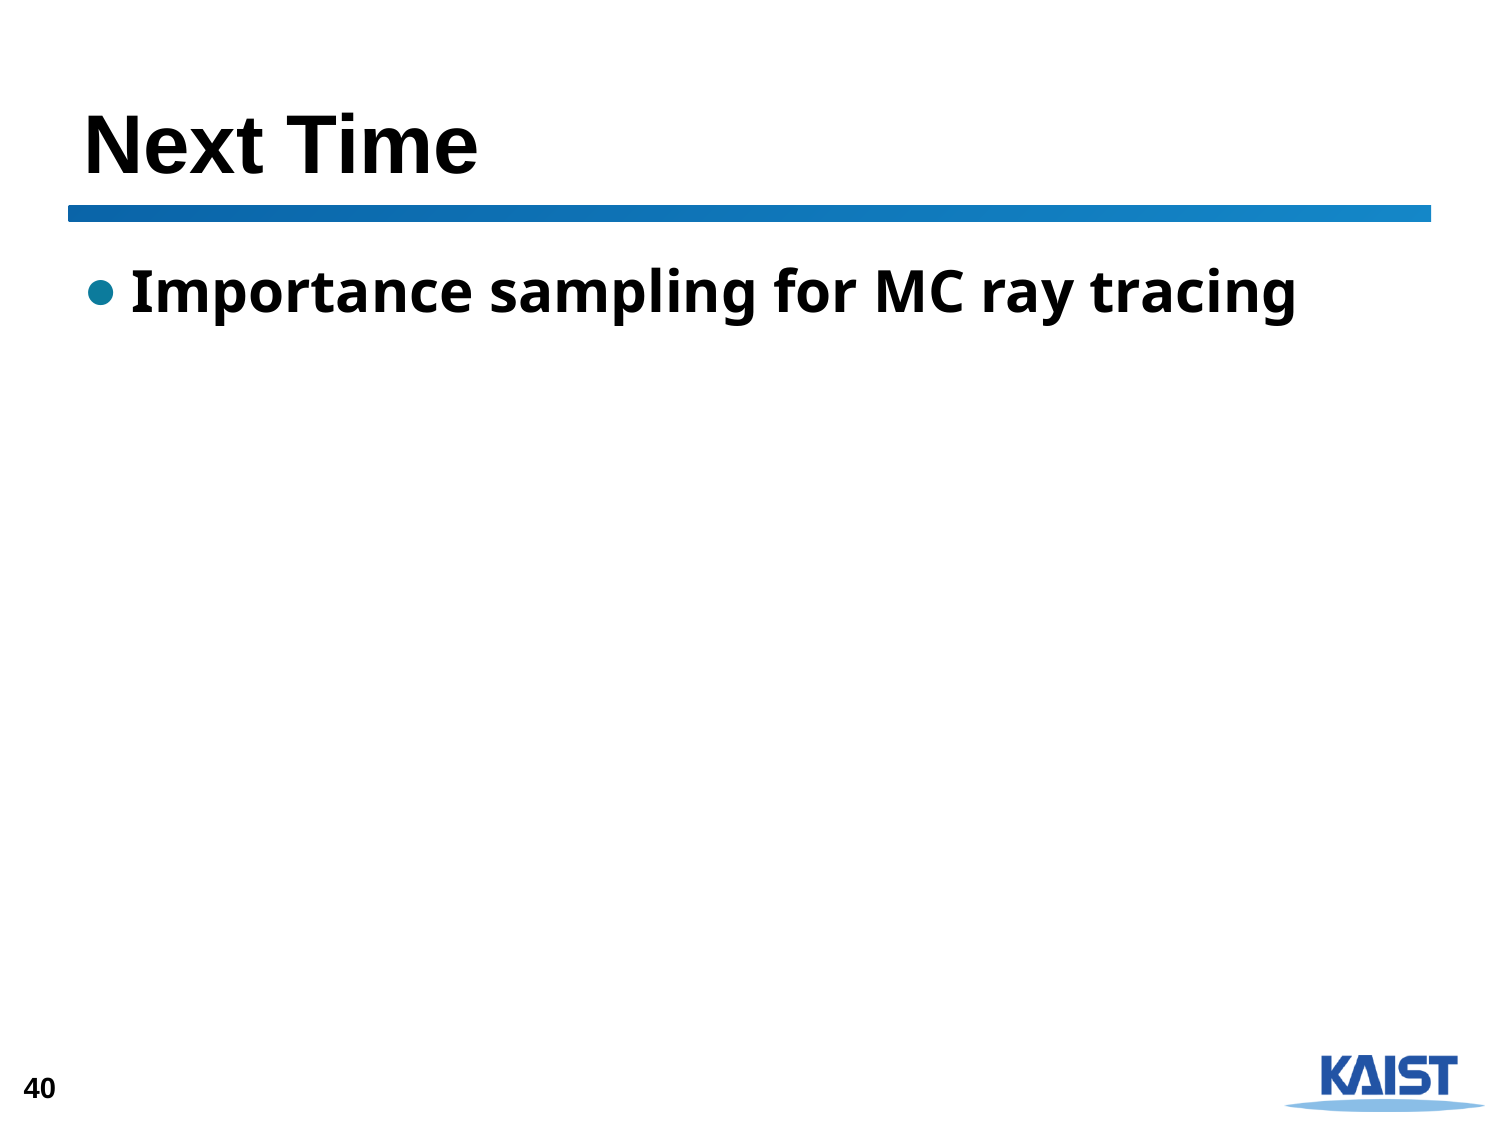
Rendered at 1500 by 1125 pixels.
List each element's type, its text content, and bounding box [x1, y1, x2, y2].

list Importance sampling for MC ray tracing [68, 260, 1434, 1092]
picture [1284, 1055, 1485, 1112]
title Next Time [68, 48, 1428, 198]
